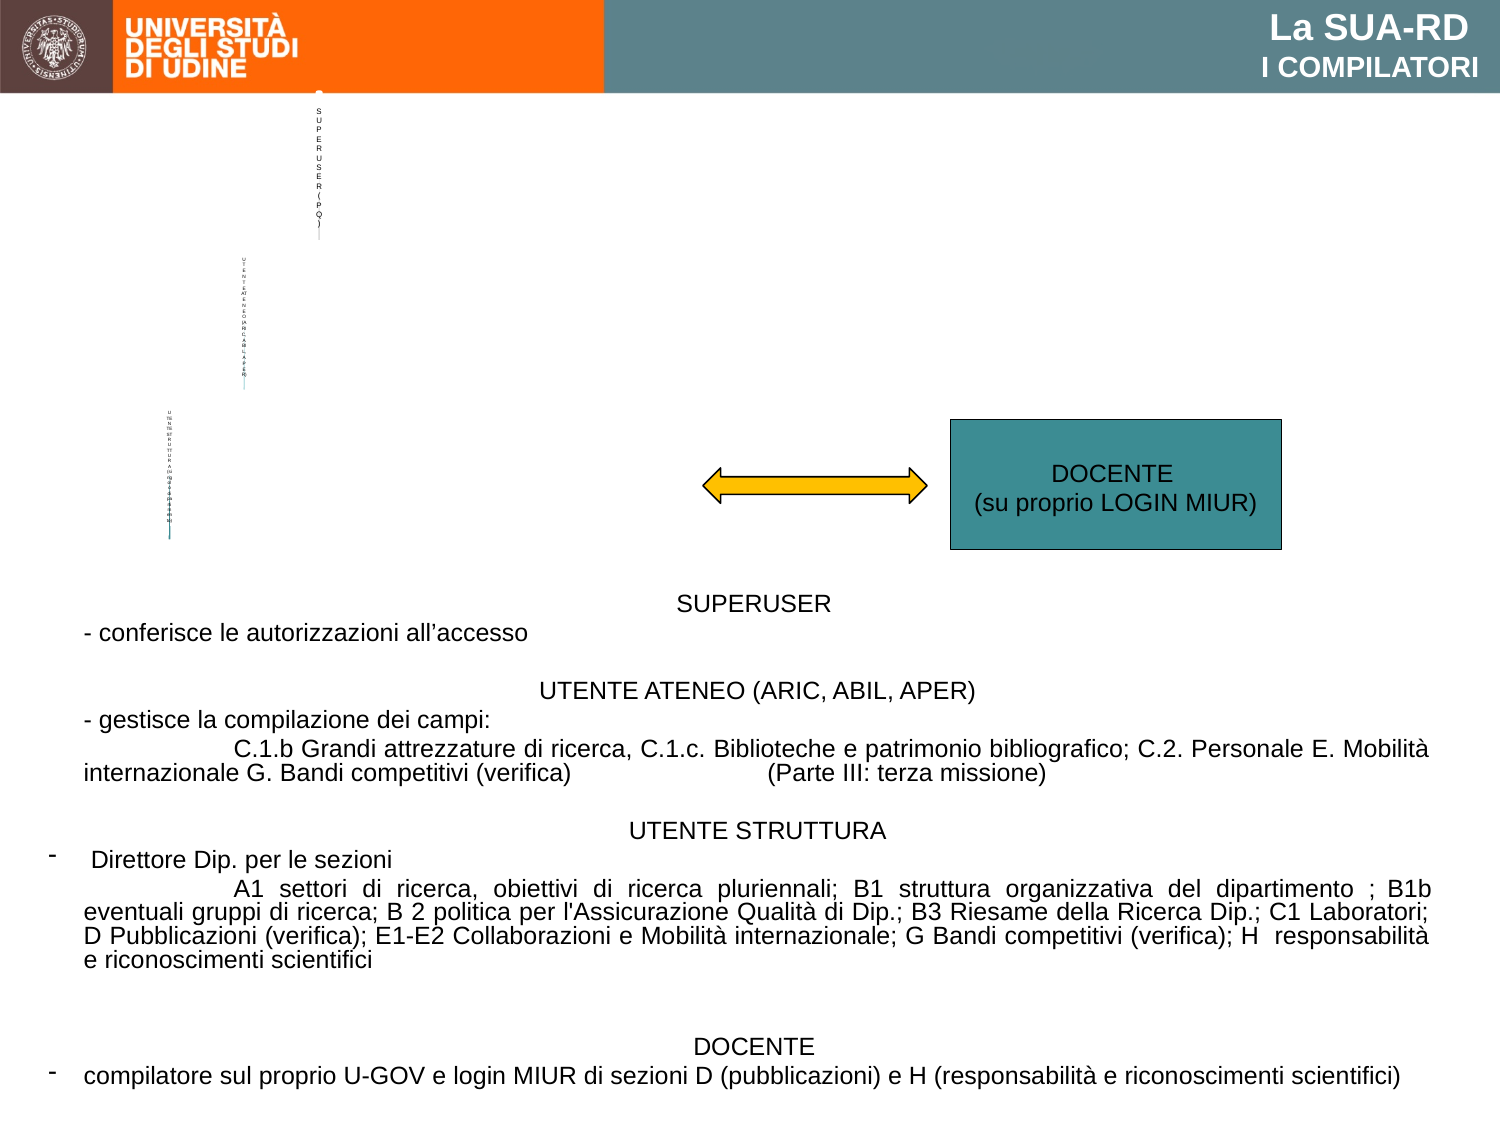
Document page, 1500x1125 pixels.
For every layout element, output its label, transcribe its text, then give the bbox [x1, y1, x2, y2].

text_box [712, 467, 928, 504]
text_box DOCENTE (su proprio LOGIN MIUR) [950, 419, 1282, 550]
picture [0, 0, 1500, 1125]
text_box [206, 113, 707, 563]
text_box La SUA-RD I COMPILATORI [519, 0, 1495, 91]
text_box SUPERUSER - conferisce le autorizzazioni all’accesso UTENTE ATENEO (ARIC, ABIL, APER) - gestisce la compilazione dei campi: C.1.b Grandi attrezzature di ricerca, C.1.c. Biblioteche e patrimonio bibliografico; C.2. Personale E. Mobilità internazionale G. Bandi competitivi (verifica) (Parte III: terza missione) UTENTE STRUTTURA Direttore Dip. per le sezioni A1 settori di ricerca, obiettivi di ricerca pluriennali; B1 struttura organizzativa del dipartimento ; B1b eventuali gruppi di ricerca; B 2 politica per l'Assicurazione Qualità di Dip.; B3 Riesame della Ricerca Dip.; C1 Laboratori; D Pubblicazioni (verifica); E1-E2 Collaborazioni e Mobilità internazionale; G Bandi competitivi (verifica); H responsabilità e riconoscimenti scientifici DOCENTE compilatore sul proprio U-GOV e login MIUR di sezioni D (pubblicazioni) e H (responsabilità e riconoscimenti scientifici) [0, 586, 1447, 953]
